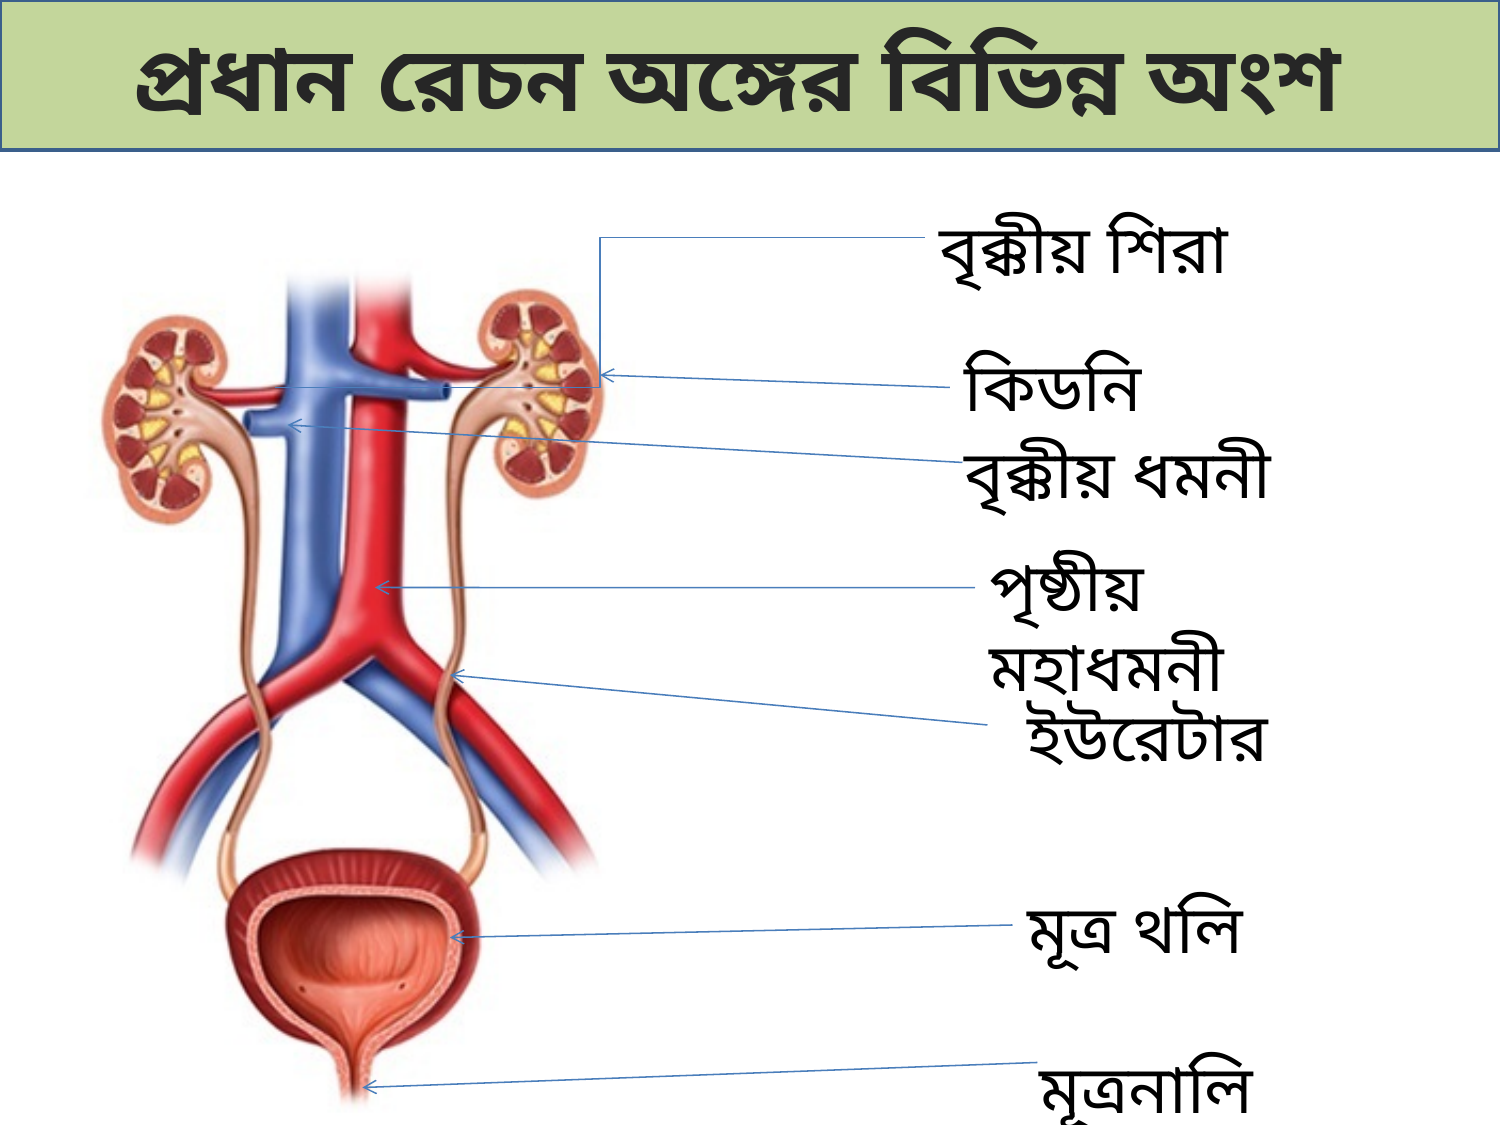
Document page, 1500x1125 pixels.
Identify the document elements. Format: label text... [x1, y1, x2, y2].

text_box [924, 199, 1388, 1125]
picture [74, 238, 638, 1125]
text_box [274, 237, 919, 1088]
text_box প্রধান রেচন অঙ্গের বিভিন্ন অংশ [0, 0, 1500, 152]
